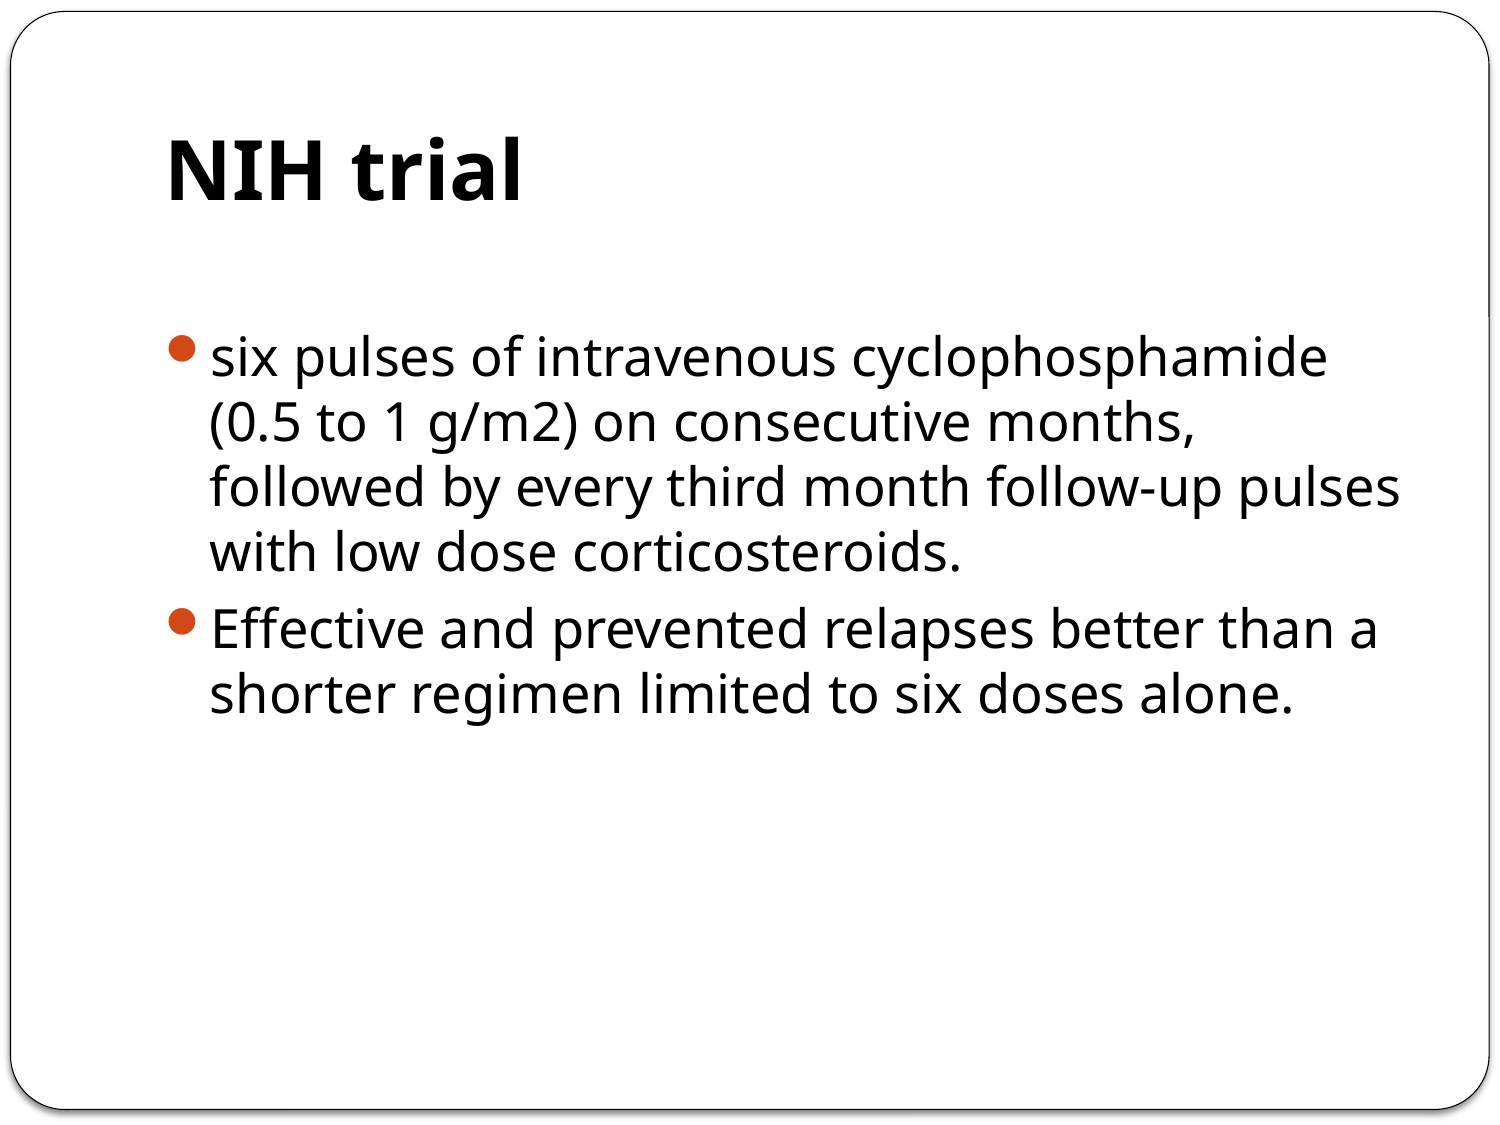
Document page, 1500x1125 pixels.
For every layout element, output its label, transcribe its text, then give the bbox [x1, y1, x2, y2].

list six pulses of intravenous cyclophosphamide (0.5 to 1 g/m2) on consecutive months, followed by every third month follow-up pulses with low dose corticosteroids. Effective and prevented relapses better than a shorter regimen limited to six doses alone. [150, 237, 1425, 988]
title NIH trial [150, 45, 1425, 233]
